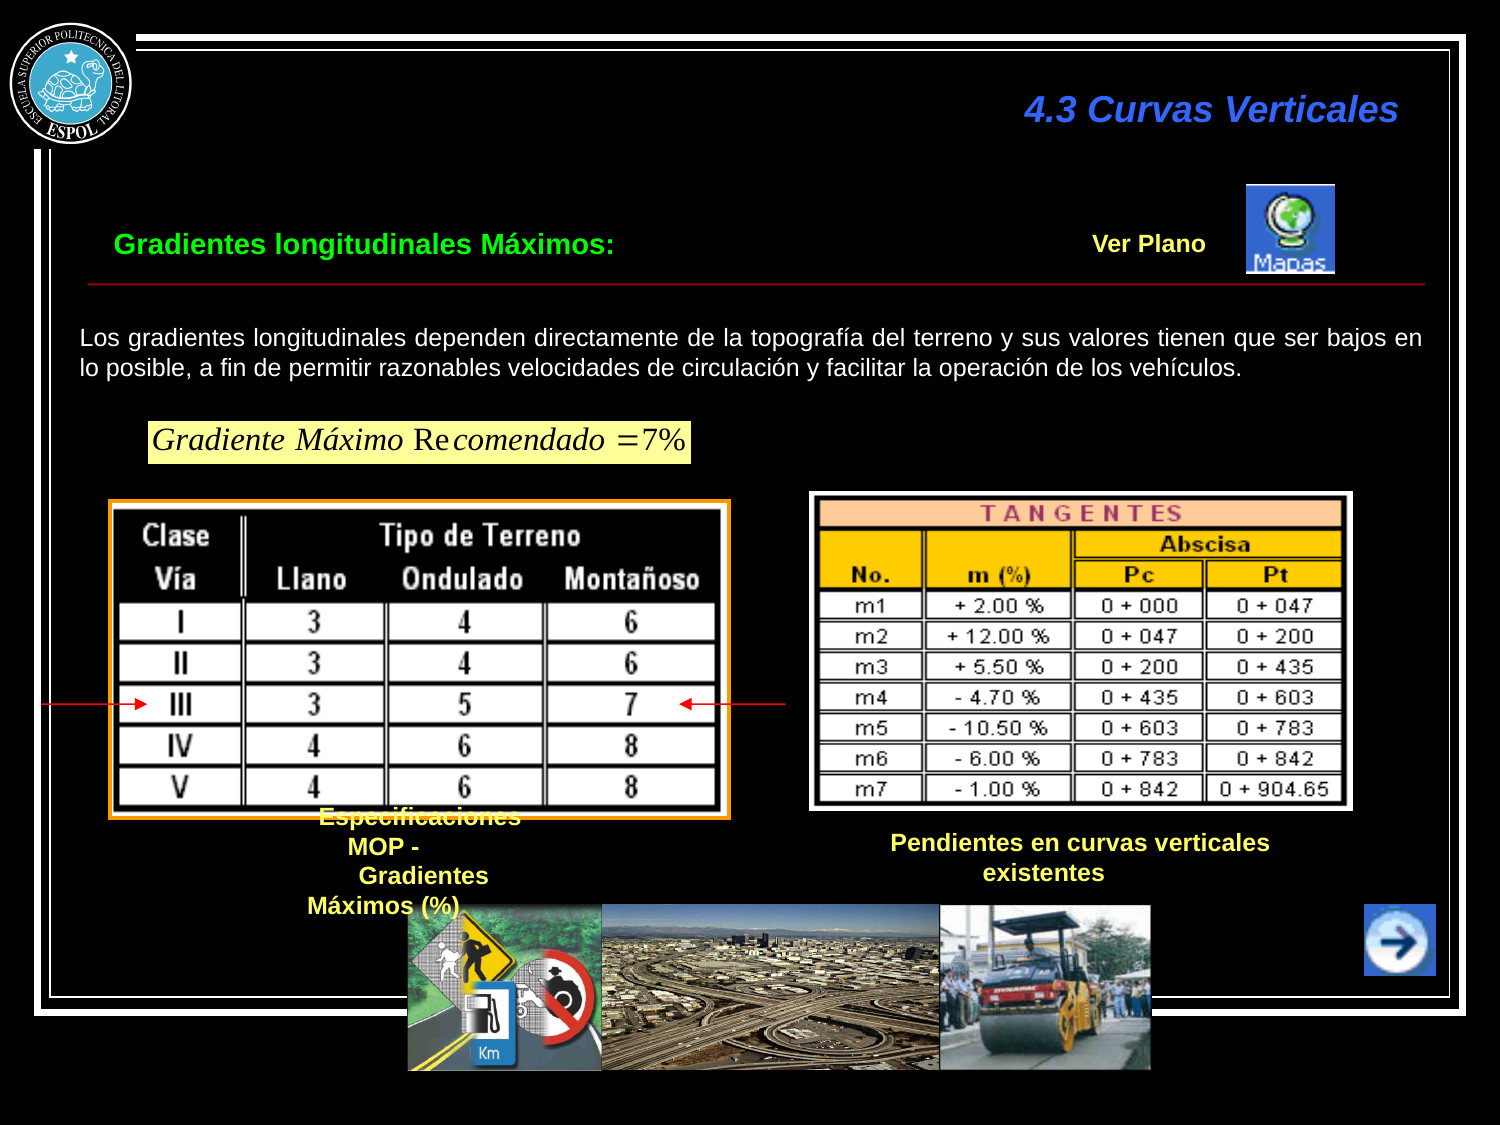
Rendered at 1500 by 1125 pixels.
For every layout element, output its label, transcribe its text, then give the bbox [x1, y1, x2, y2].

picture [112, 503, 727, 817]
text_box Especificaciones MOP - Gradientes Máximos (%) [219, 825, 548, 933]
text_box Gradientes longitudinales Máximos: [98, 217, 638, 268]
text_box Ver Plano [998, 220, 1227, 265]
picture [1364, 904, 1436, 976]
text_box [147, 420, 691, 465]
picture [5, 18, 136, 149]
picture [809, 491, 1353, 811]
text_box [407, 904, 1152, 1071]
text_box Los gradientes longitudinales dependen directamente de la topografía del terreno y sus valores tienen que ser bajos en lo posible, a fin de permitir razonables velocidades de circulación y facilitar la operación de los vehículos. [64, 314, 1441, 390]
picture [1246, 184, 1335, 274]
text_box 4.3 Curvas Verticales [1009, 54, 1436, 137]
text_box Pendientes en curvas verticales existentes [773, 834, 1315, 879]
